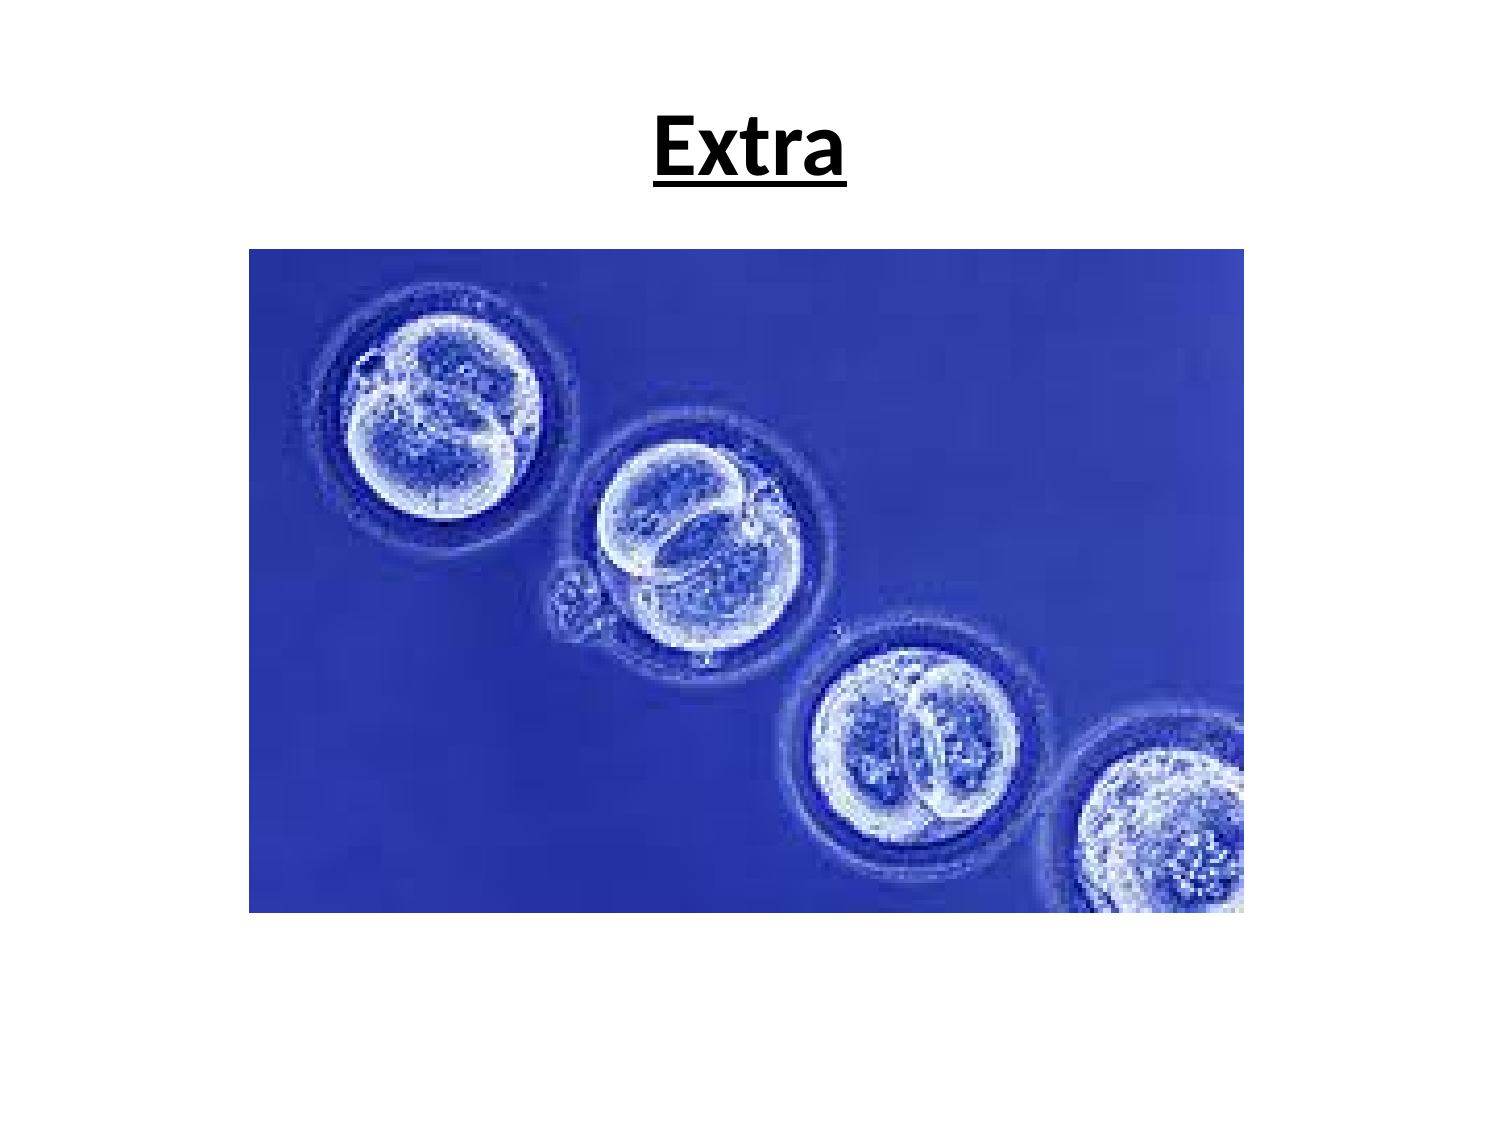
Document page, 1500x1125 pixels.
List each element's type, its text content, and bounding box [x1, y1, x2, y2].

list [249, 249, 1244, 913]
title Extra [75, 45, 1425, 233]
